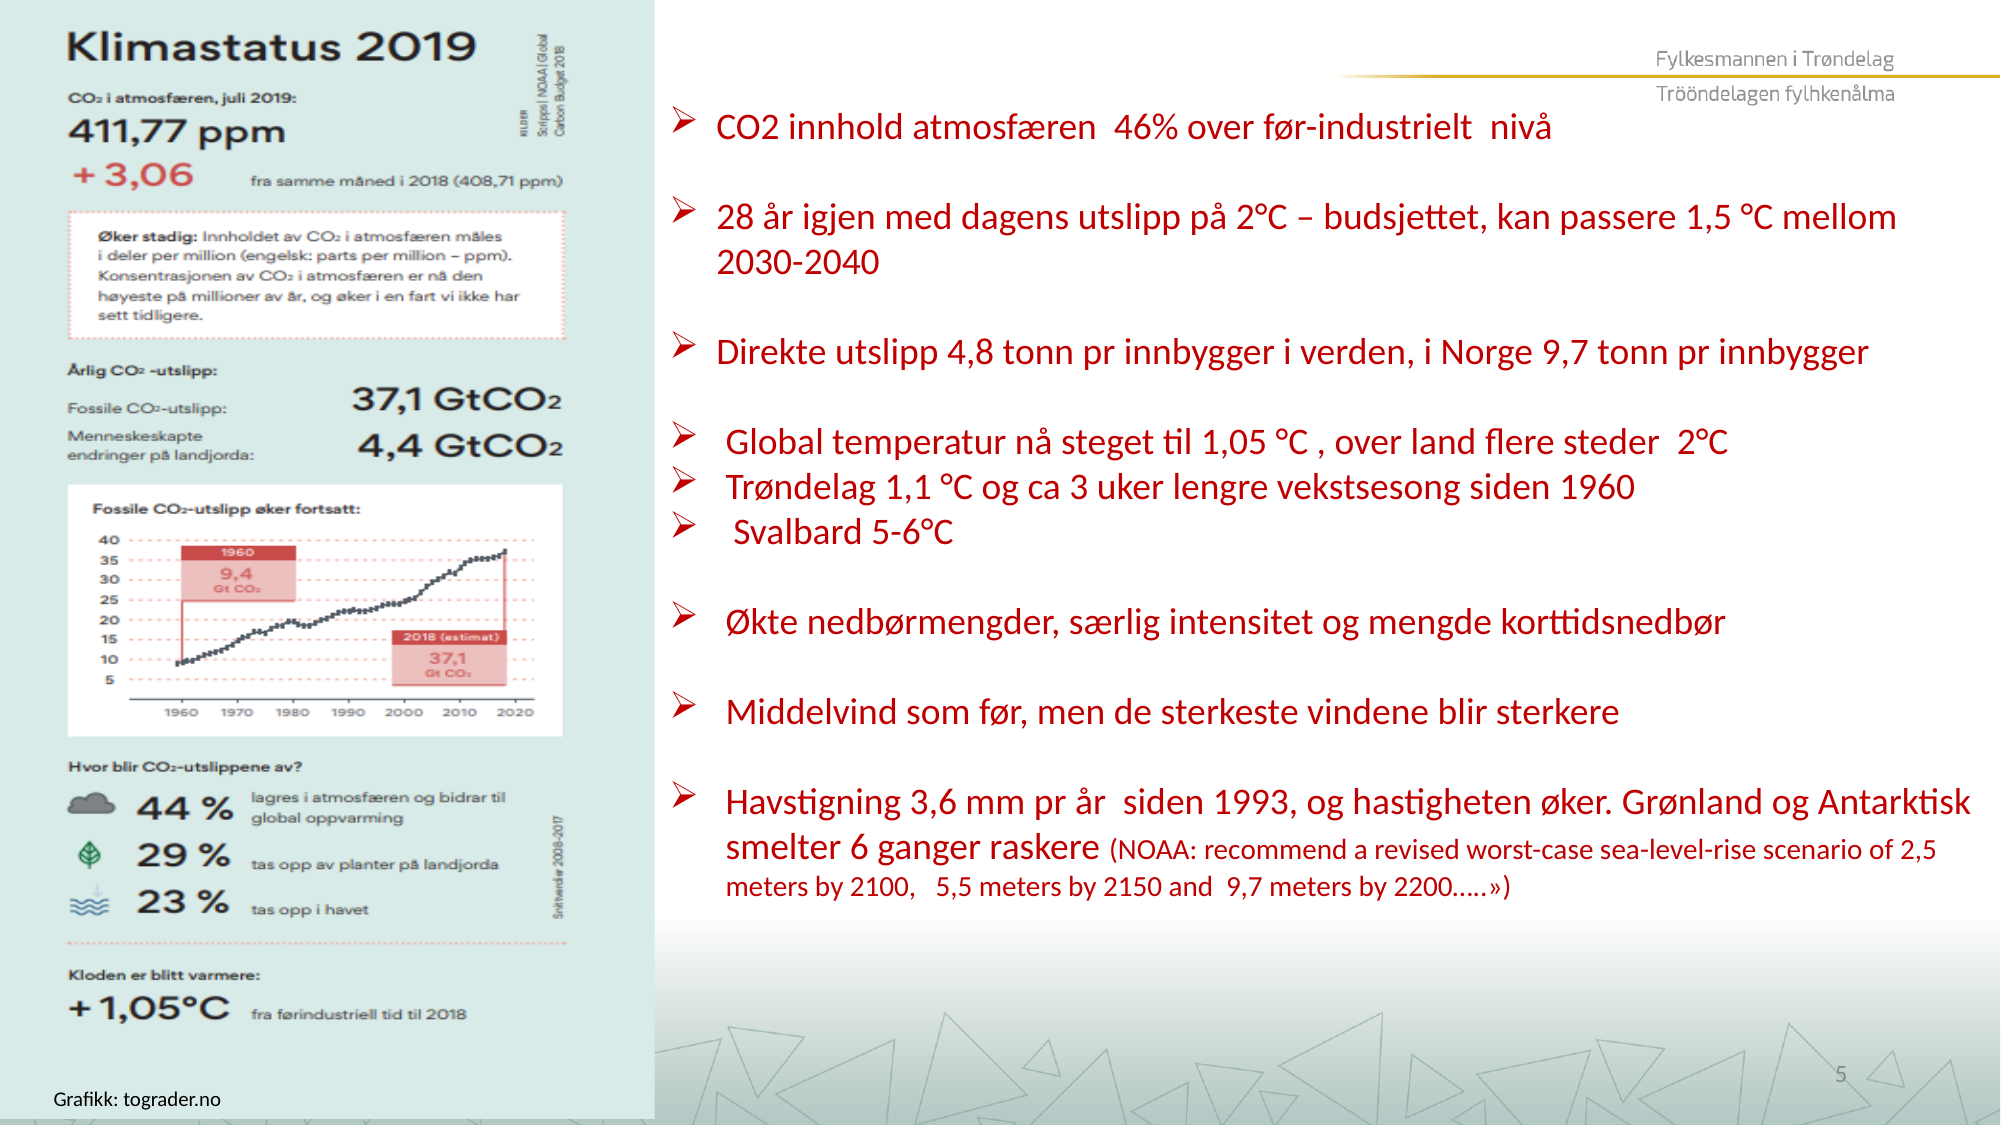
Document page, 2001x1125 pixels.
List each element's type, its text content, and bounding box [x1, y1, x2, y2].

picture [0, 0, 2001, 1125]
text_box CO2 innhold atmosfæren 46% over før-industrielt nivå 28 år igjen med dagens utslipp på 2°C – budsjettet, kan passere 1,5 °C mellom 2030-2040 Direkte utslipp 4,8 tonn pr innbygger i verden, i Norge 9,7 tonn pr innbygger Global temperatur nå steget til 1,05 °C , over land flere steder 2°C Trøndelag 1,1 °C og ca 3 uker lengre vekstsesong siden 1960 Svalbard 5-6°C Økte nedbørmengder, særlig intensitet og mengde korttidsnedbør Middelvind som før, men de sterkeste vindene blir sterkere Havstigning 3,6 mm pr år siden 1993, og hastigheten øker. Grønland og Antarktisk smelter 6 ganger raskere (NOAA: recommend a revised worst-case sea-level-rise scenario of 2,5 meters by 2100, 5,5 meters by 2150 and 9,7 meters by 2200…..») [655, 94, 2000, 910]
slide_number 5 [1412, 1042, 1863, 1103]
